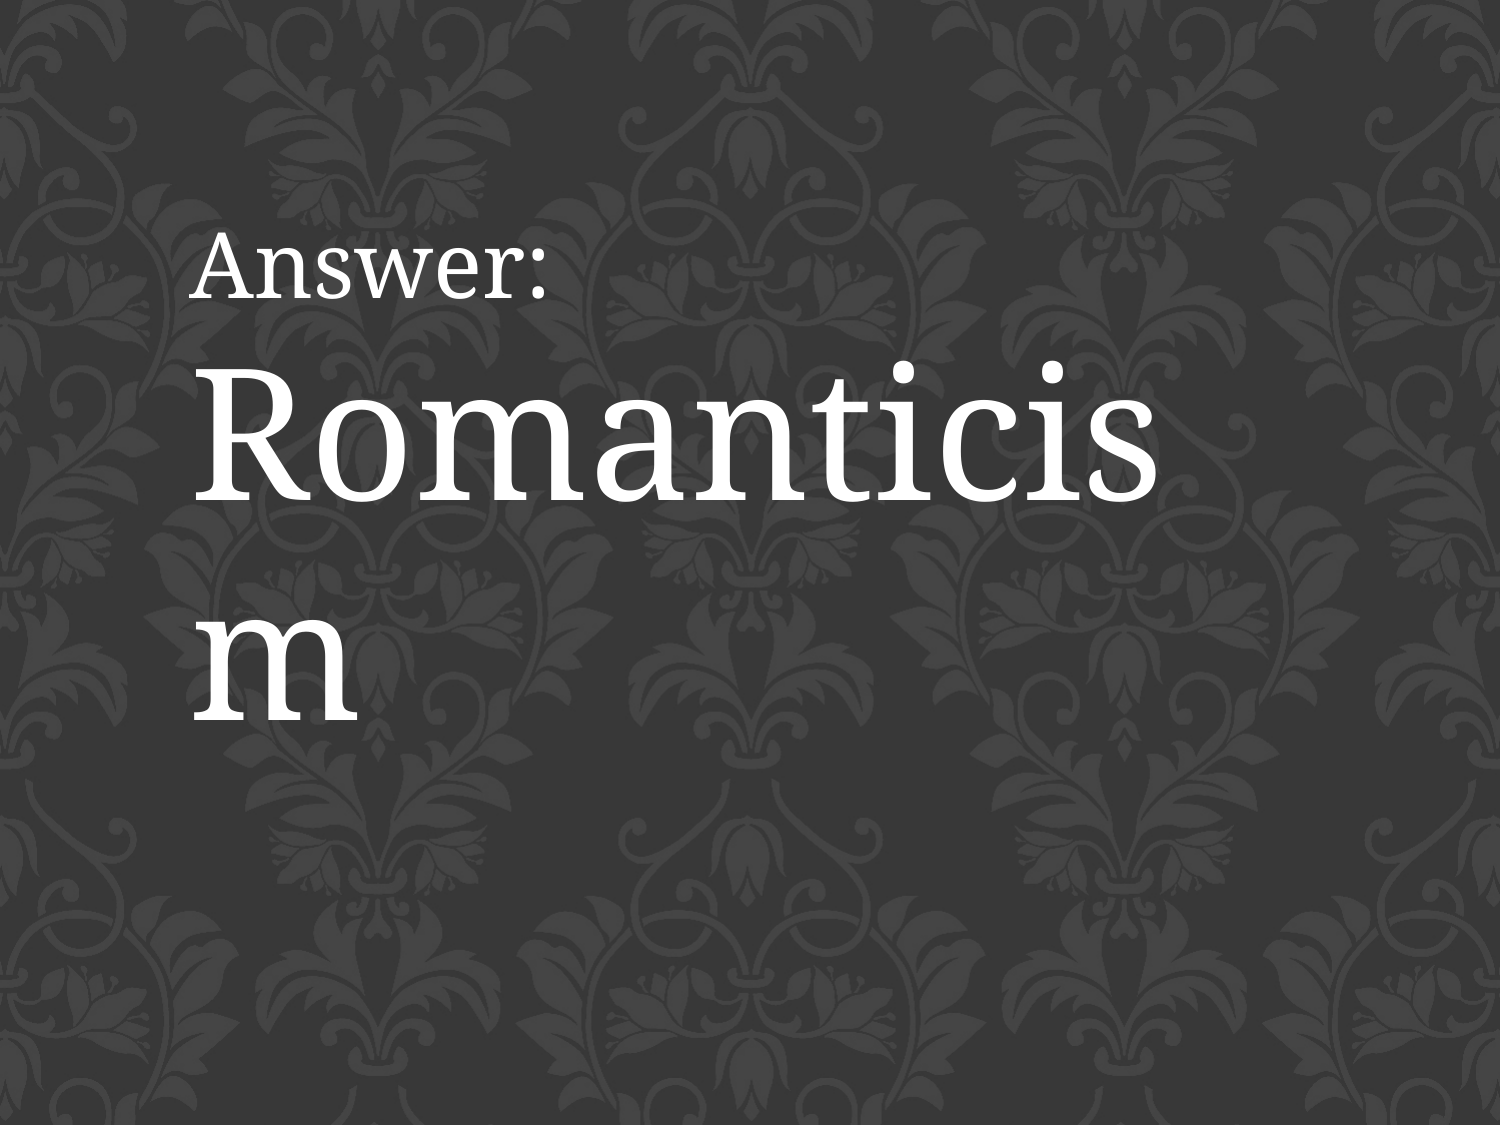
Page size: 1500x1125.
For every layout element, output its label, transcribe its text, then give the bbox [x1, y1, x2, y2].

text_box Answer: Romanticism [174, 199, 1300, 765]
